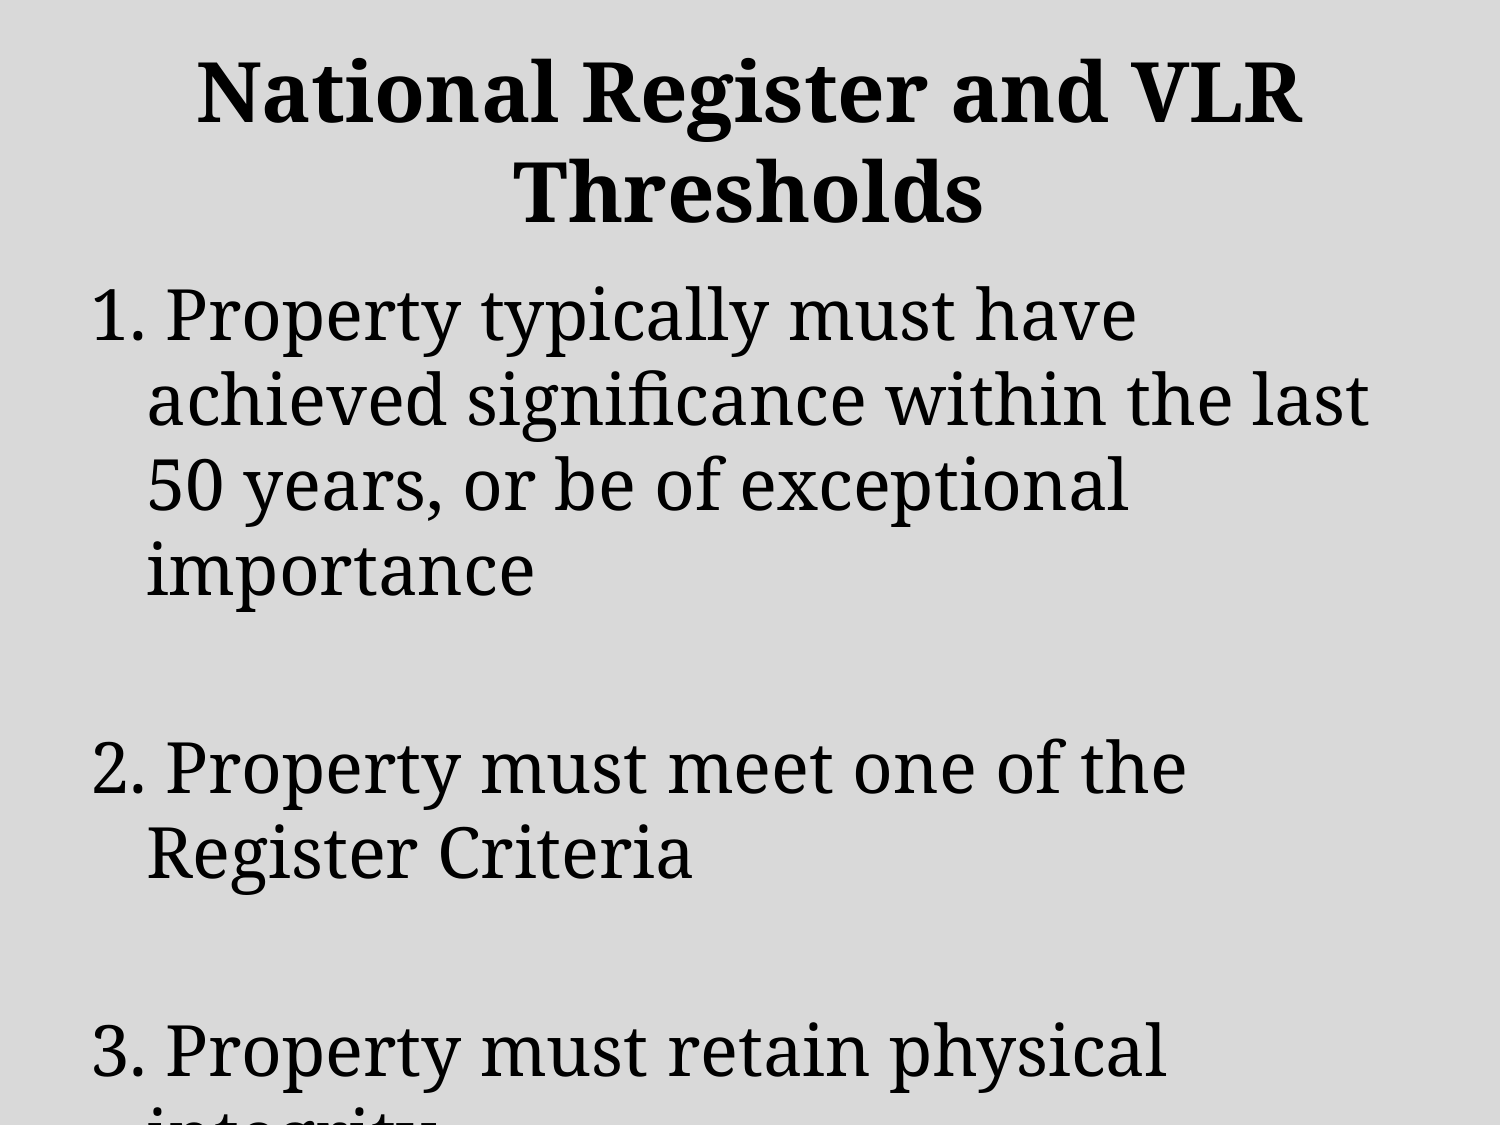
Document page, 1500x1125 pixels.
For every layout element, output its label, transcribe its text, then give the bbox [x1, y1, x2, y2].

title National Register and VLR Thresholds [0, 44, 1500, 233]
list 1. Property typically must have achieved significance within the last 50 years, or be of exceptional importance 2. Property must meet one of the Register Criteria 3. Property must retain physical integrity [74, 262, 1426, 1125]
